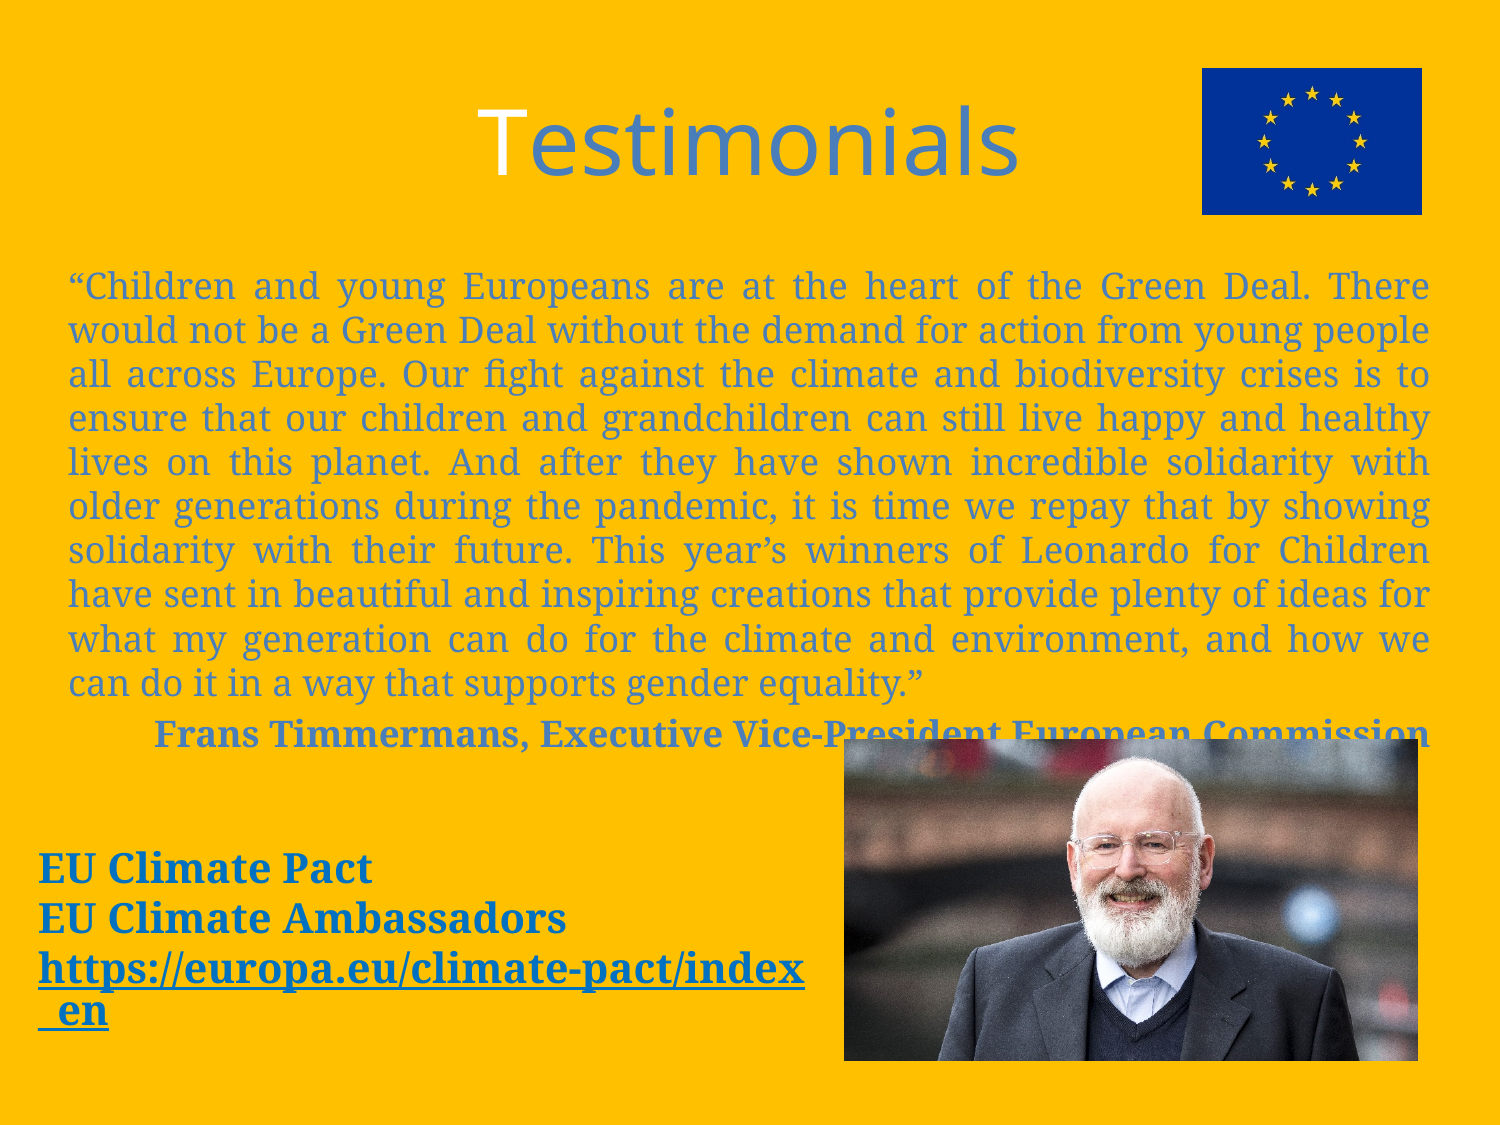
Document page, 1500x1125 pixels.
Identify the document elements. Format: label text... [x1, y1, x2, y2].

text_box EU Climate Pact EU Climate Ambassadors https://europa.eu/climate-pact/index_en [23, 834, 827, 1056]
picture [1202, 68, 1422, 215]
list “Children and young Europeans are at the heart of the Green Deal. There would not be a Green Deal without the demand for action from young people all across Europe. Our fight against the climate and biodiversity crises is to ensure that our children and grandchildren can still live happy and healthy lives on this planet. And after they have shown incredible solidarity with older generations during the pandemic, it is time we repay that by showing solidarity with their future. This year’s winners of Leonardo for Children have sent in beautiful and inspiring creations that provide plenty of ideas for what my generation can do for the climate and environment, and how we can do it in a way that supports gender equality.” Frans Timmermans, Executive Vice-President European Commission [53, 255, 1447, 764]
title Testimonials [0, 45, 1500, 233]
picture [844, 739, 1418, 1061]
